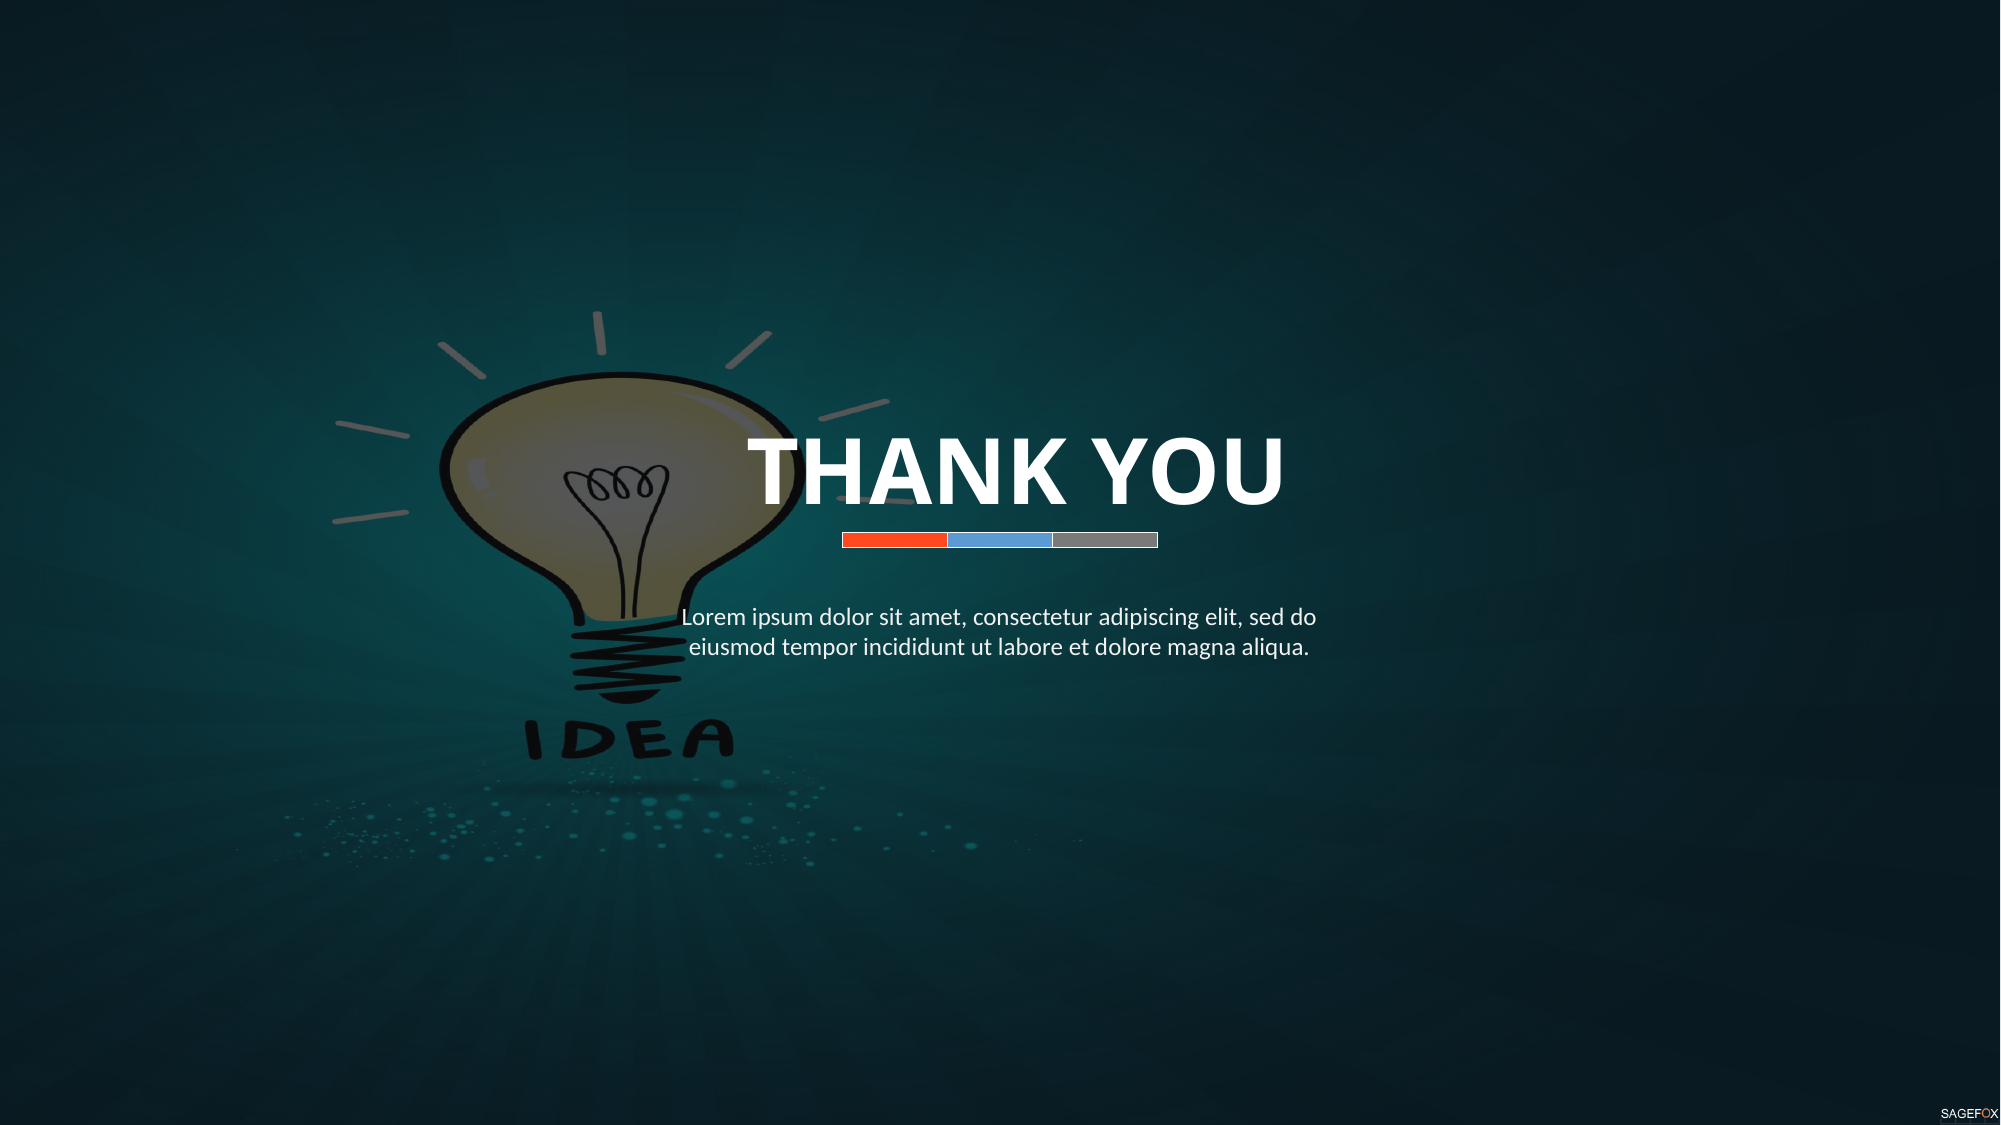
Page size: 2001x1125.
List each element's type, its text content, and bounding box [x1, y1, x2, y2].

text_box Lorem ipsum dolor sit amet, consectetur adipiscing elit, sed do eiusmod tempor incididunt ut labore et dolore magna aliqua. [660, 593, 1340, 668]
text_box THANK YOU [565, 405, 1470, 531]
picture [1940, 0, 2001, 1125]
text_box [842, 532, 1158, 548]
